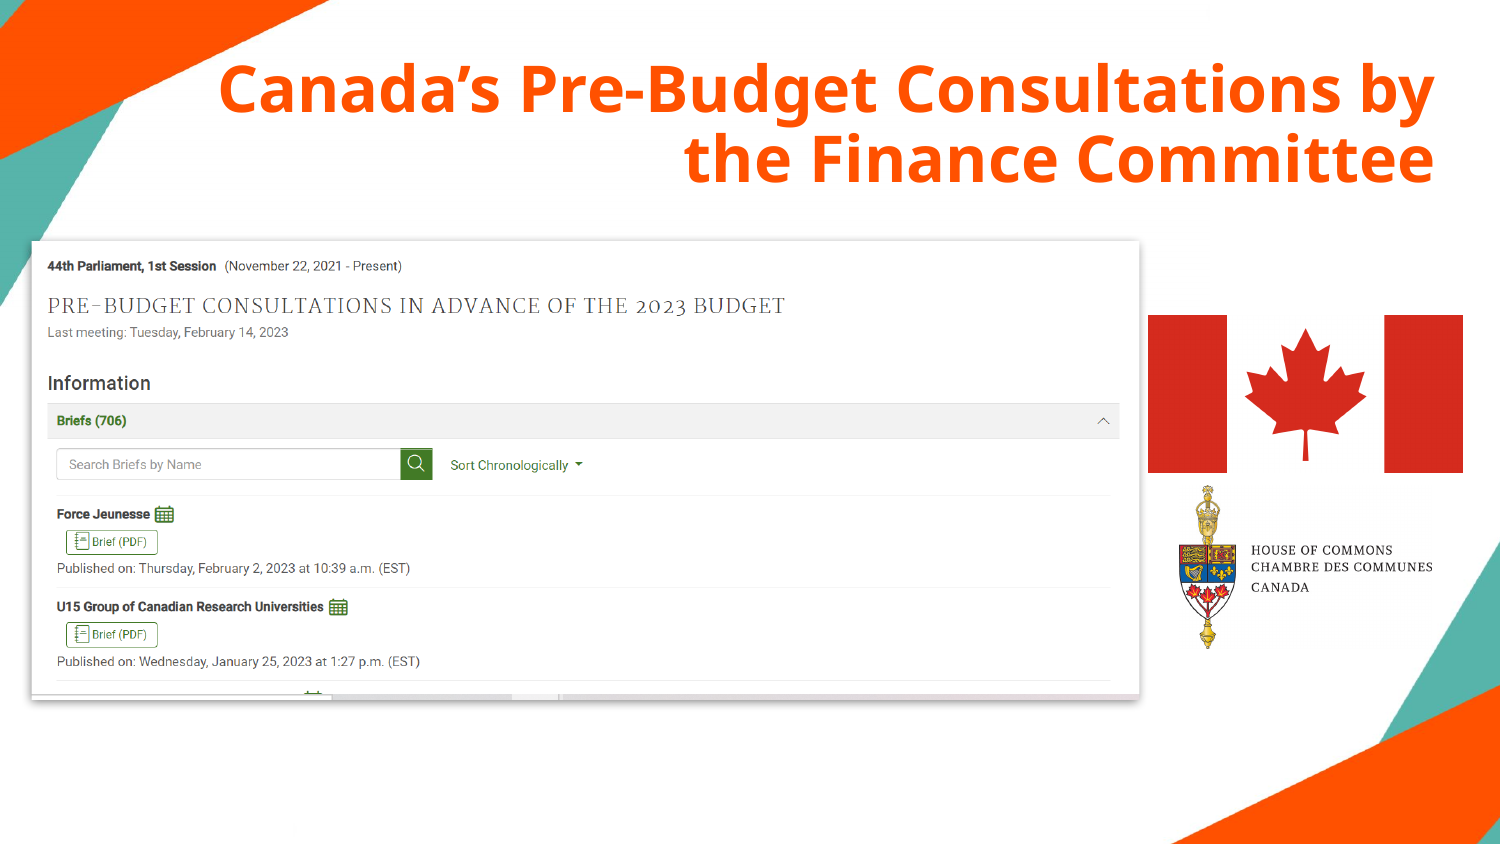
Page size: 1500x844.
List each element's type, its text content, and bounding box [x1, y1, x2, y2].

picture [1148, 314, 1464, 473]
title Canada’s Pre-Budget Consultations by the Finance Committee [153, 44, 1447, 208]
picture [0, 0, 1500, 844]
